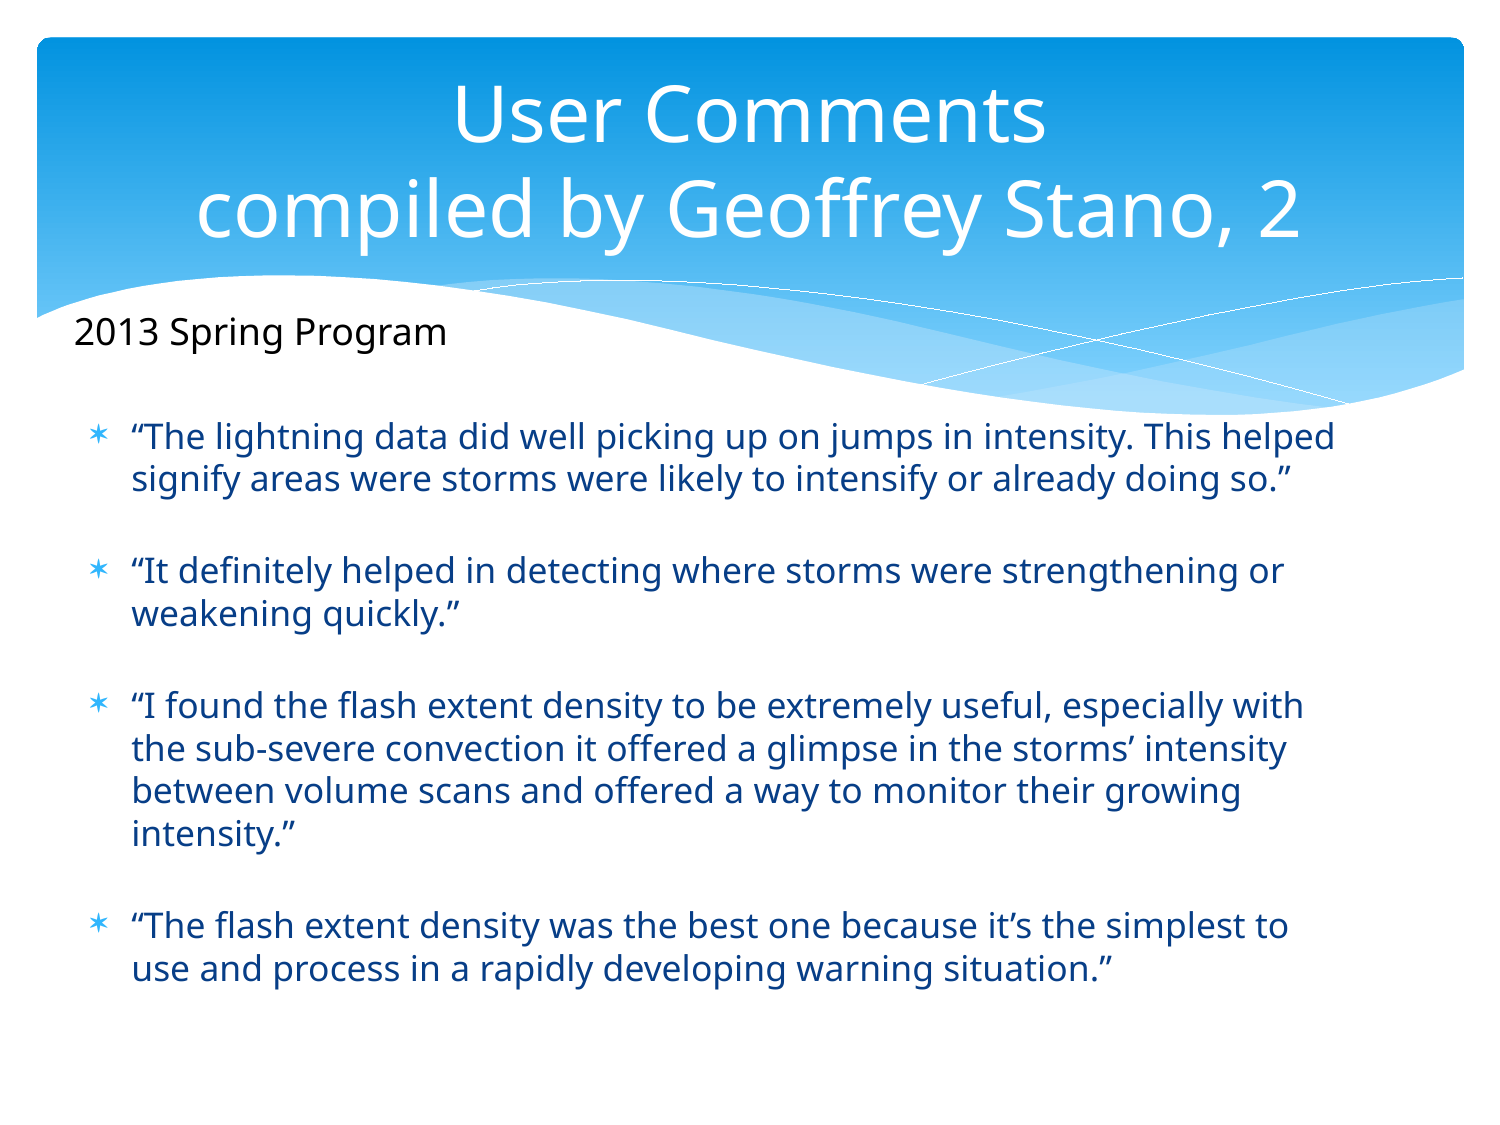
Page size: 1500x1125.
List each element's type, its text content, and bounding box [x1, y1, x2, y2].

text_box 2013 Spring Program [58, 300, 472, 361]
list “The lightning data did well picking up on jumps in intensity. This helped signify areas were storms were likely to intensify or already doing so.” “It definitely helped in detecting where storms were strengthening or weakening quickly.” “I found the flash extent density to be extremely useful, especially with the sub-severe convection it offered a glimpse in the storms’ intensity between volume scans and offered a way to monitor their growing intensity.” “The flash extent density was the best one because it’s the simplest to use and process in a rapidly developing warning situation.” [75, 406, 1359, 1005]
title User Comments compiled by Geoffrey Stano, 2 [75, 55, 1425, 261]
